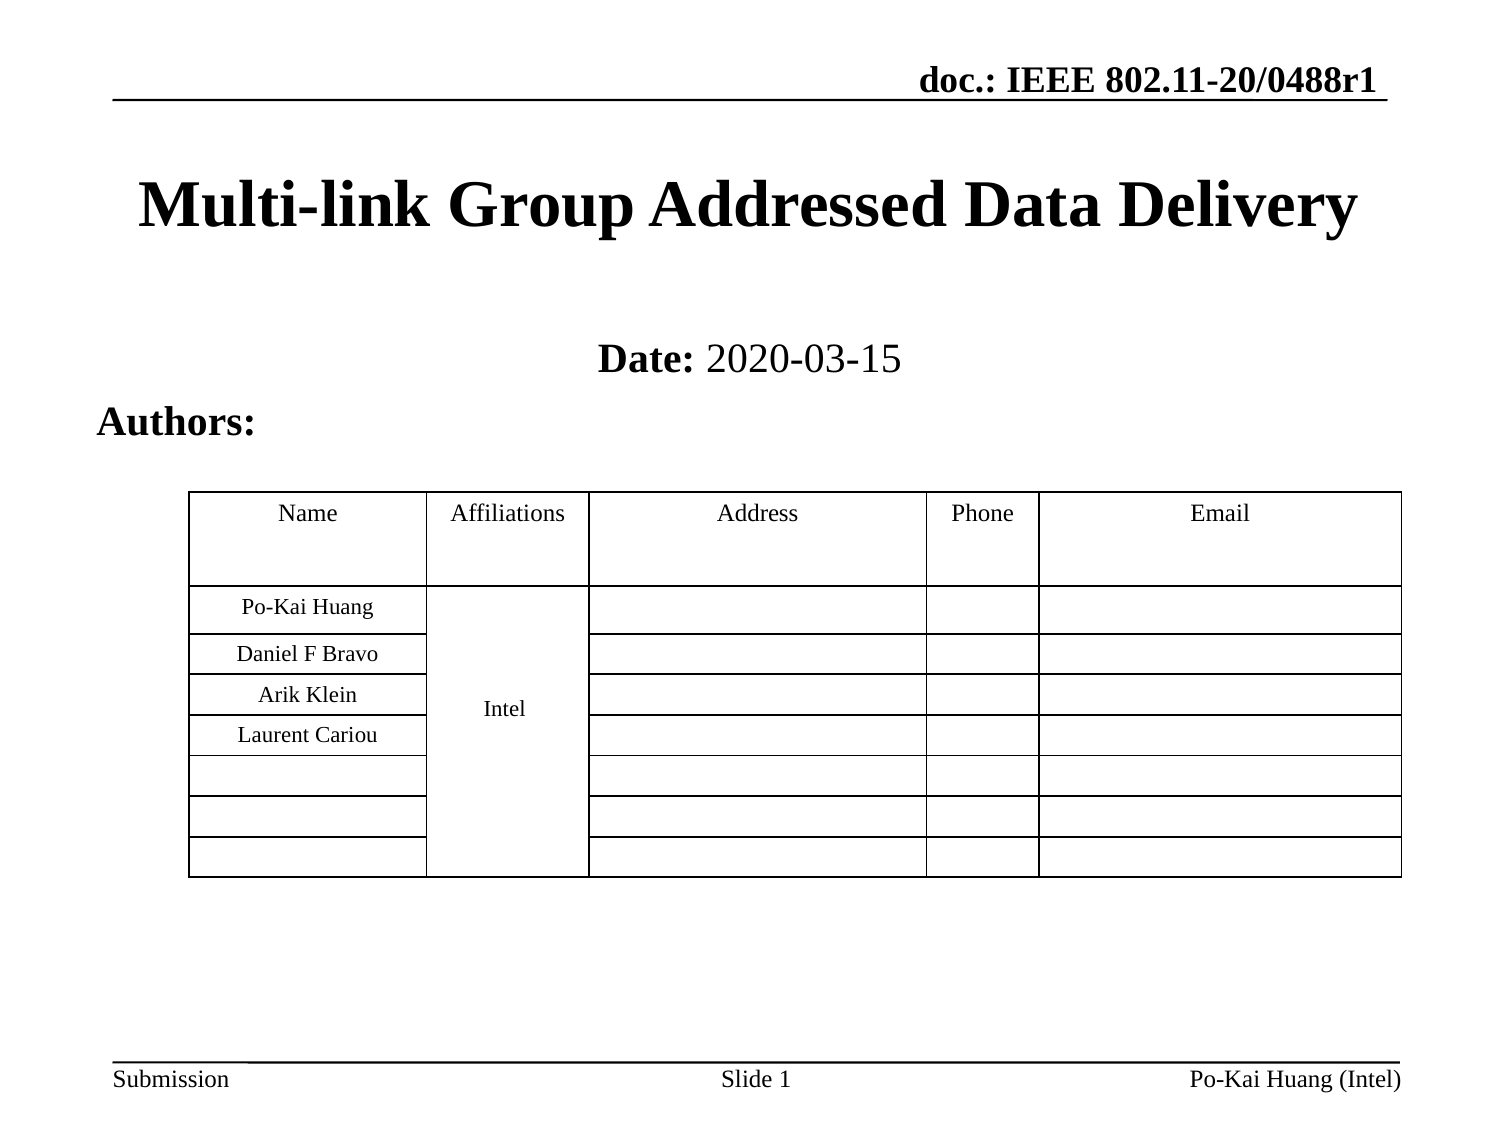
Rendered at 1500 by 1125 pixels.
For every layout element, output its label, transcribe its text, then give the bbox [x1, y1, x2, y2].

table_cell [1040, 756, 1401, 795]
table_cell [1040, 716, 1401, 755]
table_cell [927, 838, 1038, 876]
table_cell [590, 756, 926, 795]
table_cell [927, 716, 1038, 755]
table_cell Po-Kai Huang [190, 587, 426, 633]
table_cell [1040, 635, 1401, 673]
footer Po-Kai Huang (Intel) [1186, 1061, 1402, 1093]
table_cell [1040, 675, 1401, 714]
table_header Name [190, 493, 426, 585]
table_cell [590, 675, 926, 714]
table_cell [590, 716, 926, 755]
list Date: 2020-03-15 [112, 323, 1388, 386]
table_cell [1040, 838, 1401, 876]
table_cell Laurent Cariou [190, 716, 426, 755]
table_header Affiliations [427, 493, 588, 585]
table_cell Daniel F Bravo [190, 635, 426, 673]
table_cell Intel [427, 587, 588, 876]
slide_number Slide 1 [712, 1061, 800, 1093]
table_cell [927, 587, 1038, 633]
table_cell [1040, 797, 1401, 836]
table_cell [190, 756, 426, 795]
title Multi-link Group Addressed Data Delivery [112, 112, 1388, 288]
table_cell [590, 587, 926, 633]
table_cell [190, 838, 426, 876]
table_header Address [590, 493, 926, 585]
table_cell [590, 838, 926, 876]
table_header Phone [927, 493, 1038, 585]
table_cell [927, 635, 1038, 673]
table_cell [1040, 587, 1401, 633]
table_cell Arik Klein [190, 675, 426, 714]
table_cell [590, 797, 926, 836]
table_cell [927, 756, 1038, 795]
table_cell [190, 797, 426, 836]
table_cell [590, 635, 926, 673]
table_cell [927, 797, 1038, 836]
table_cell [927, 675, 1038, 714]
text_box Authors: [81, 385, 319, 449]
table_header Email [1040, 493, 1401, 585]
